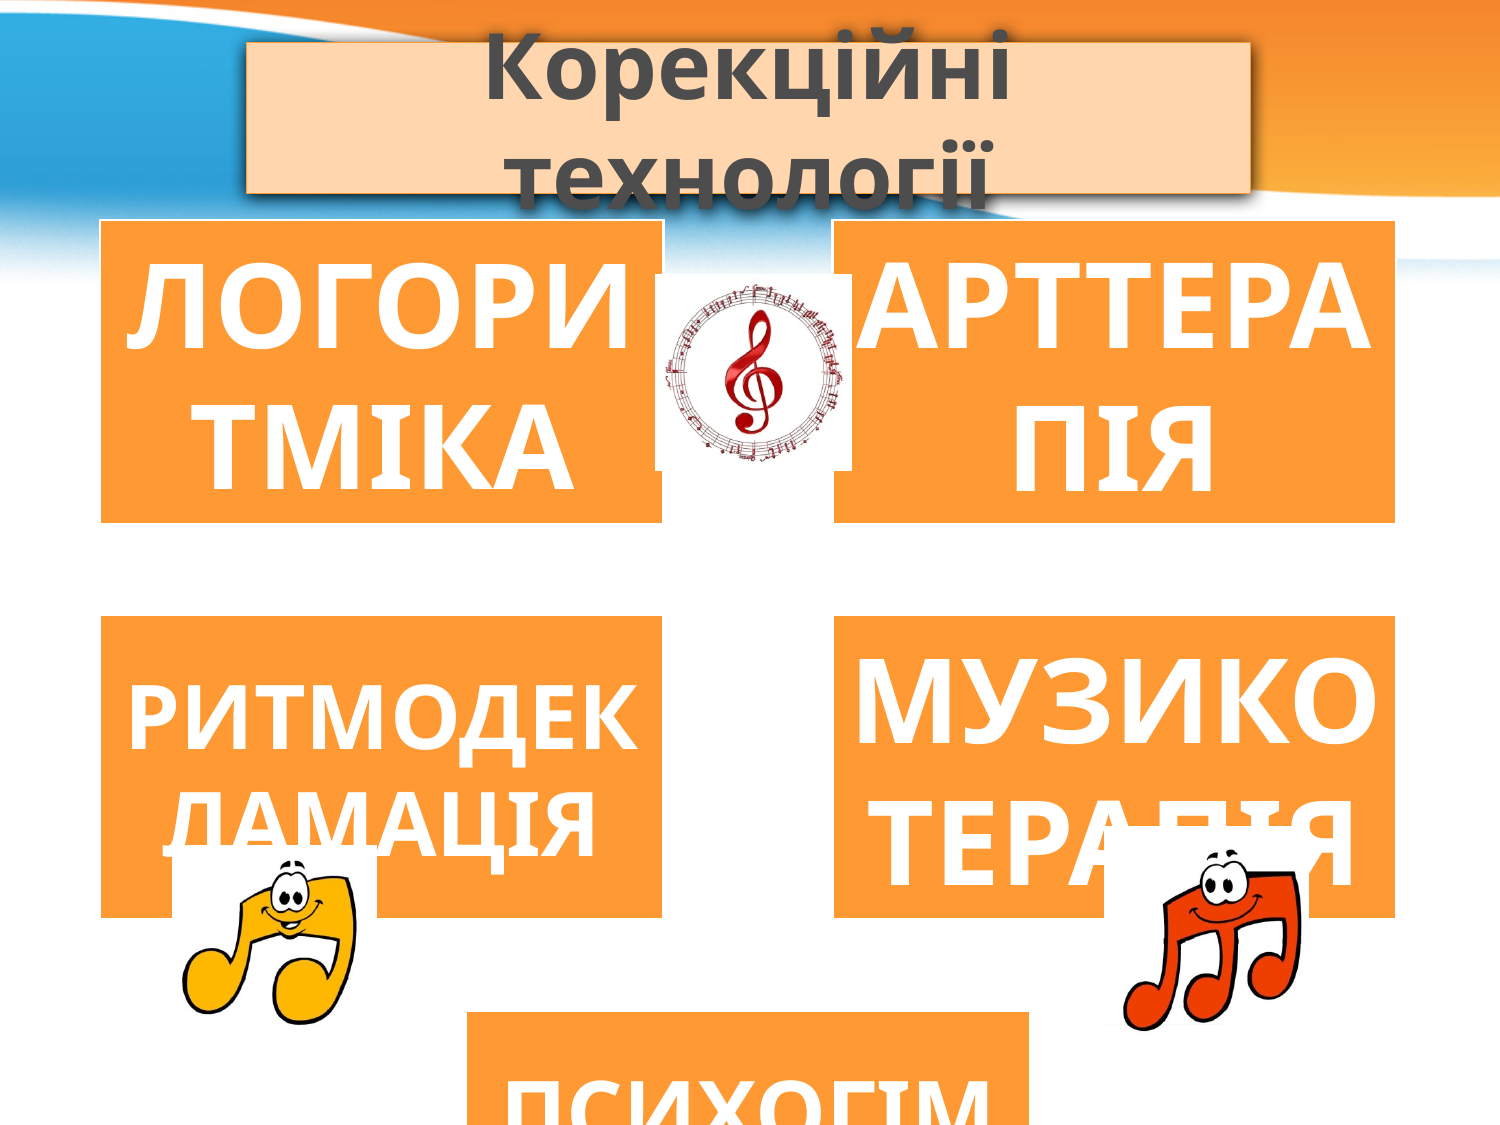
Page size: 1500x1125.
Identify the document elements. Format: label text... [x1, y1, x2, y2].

picture [0, 0, 1500, 1125]
picture [1104, 826, 1309, 1045]
picture [172, 845, 377, 1045]
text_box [100, 219, 1396, 1083]
title Корекційні технології [246, 42, 1251, 194]
picture [655, 274, 852, 471]
